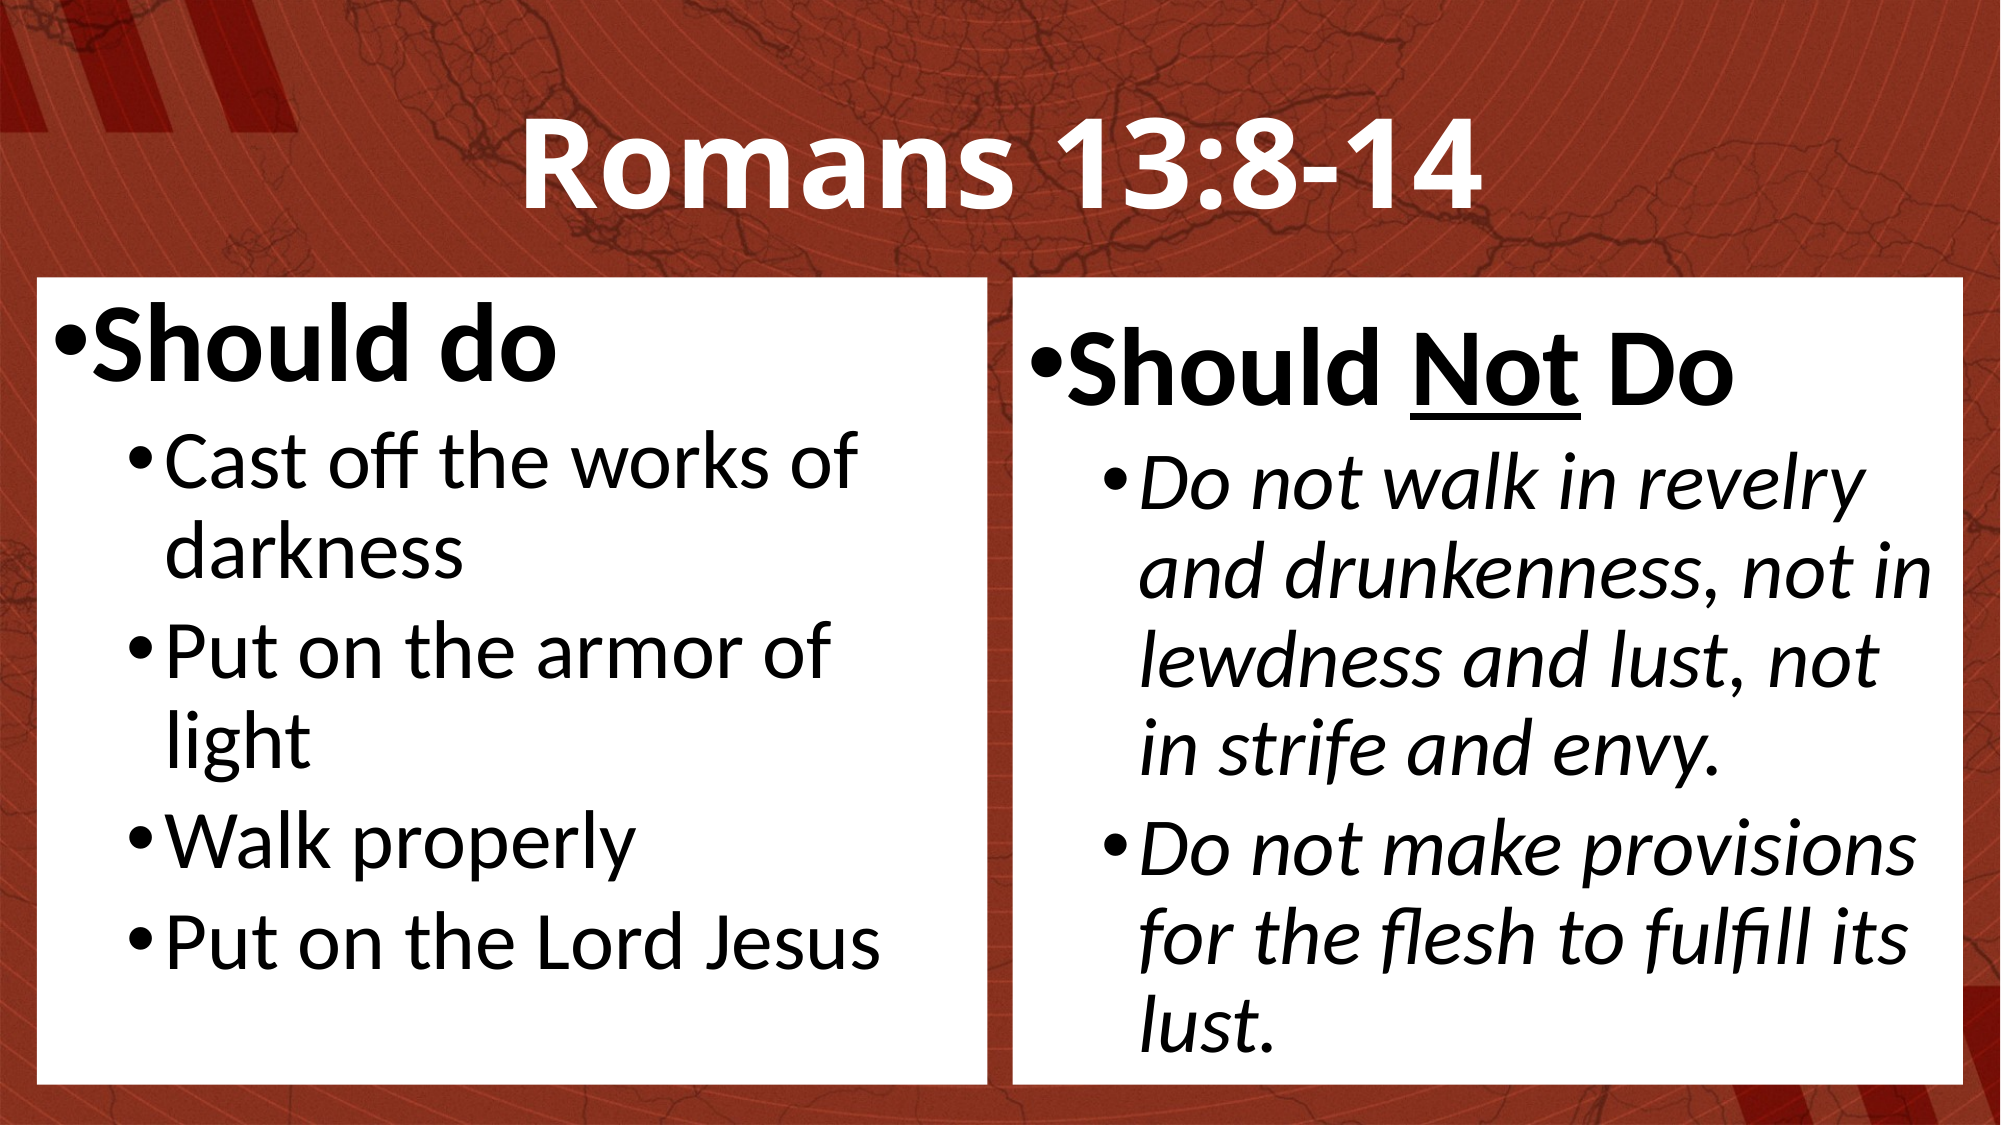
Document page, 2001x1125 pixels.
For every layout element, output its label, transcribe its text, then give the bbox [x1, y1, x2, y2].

list Should Not Do Do not walk in revelry and drunkenness, not in lewdness and lust, not in strife and envy. Do not make provisions for the flesh to fulfill its lust. [1012, 277, 1963, 1085]
picture [0, 0, 2001, 1125]
title Romans 13:8-14 [137, 59, 1863, 278]
list Should do Cast off the works of darkness Put on the armor of light Walk properly Put on the Lord Jesus [36, 277, 988, 1085]
